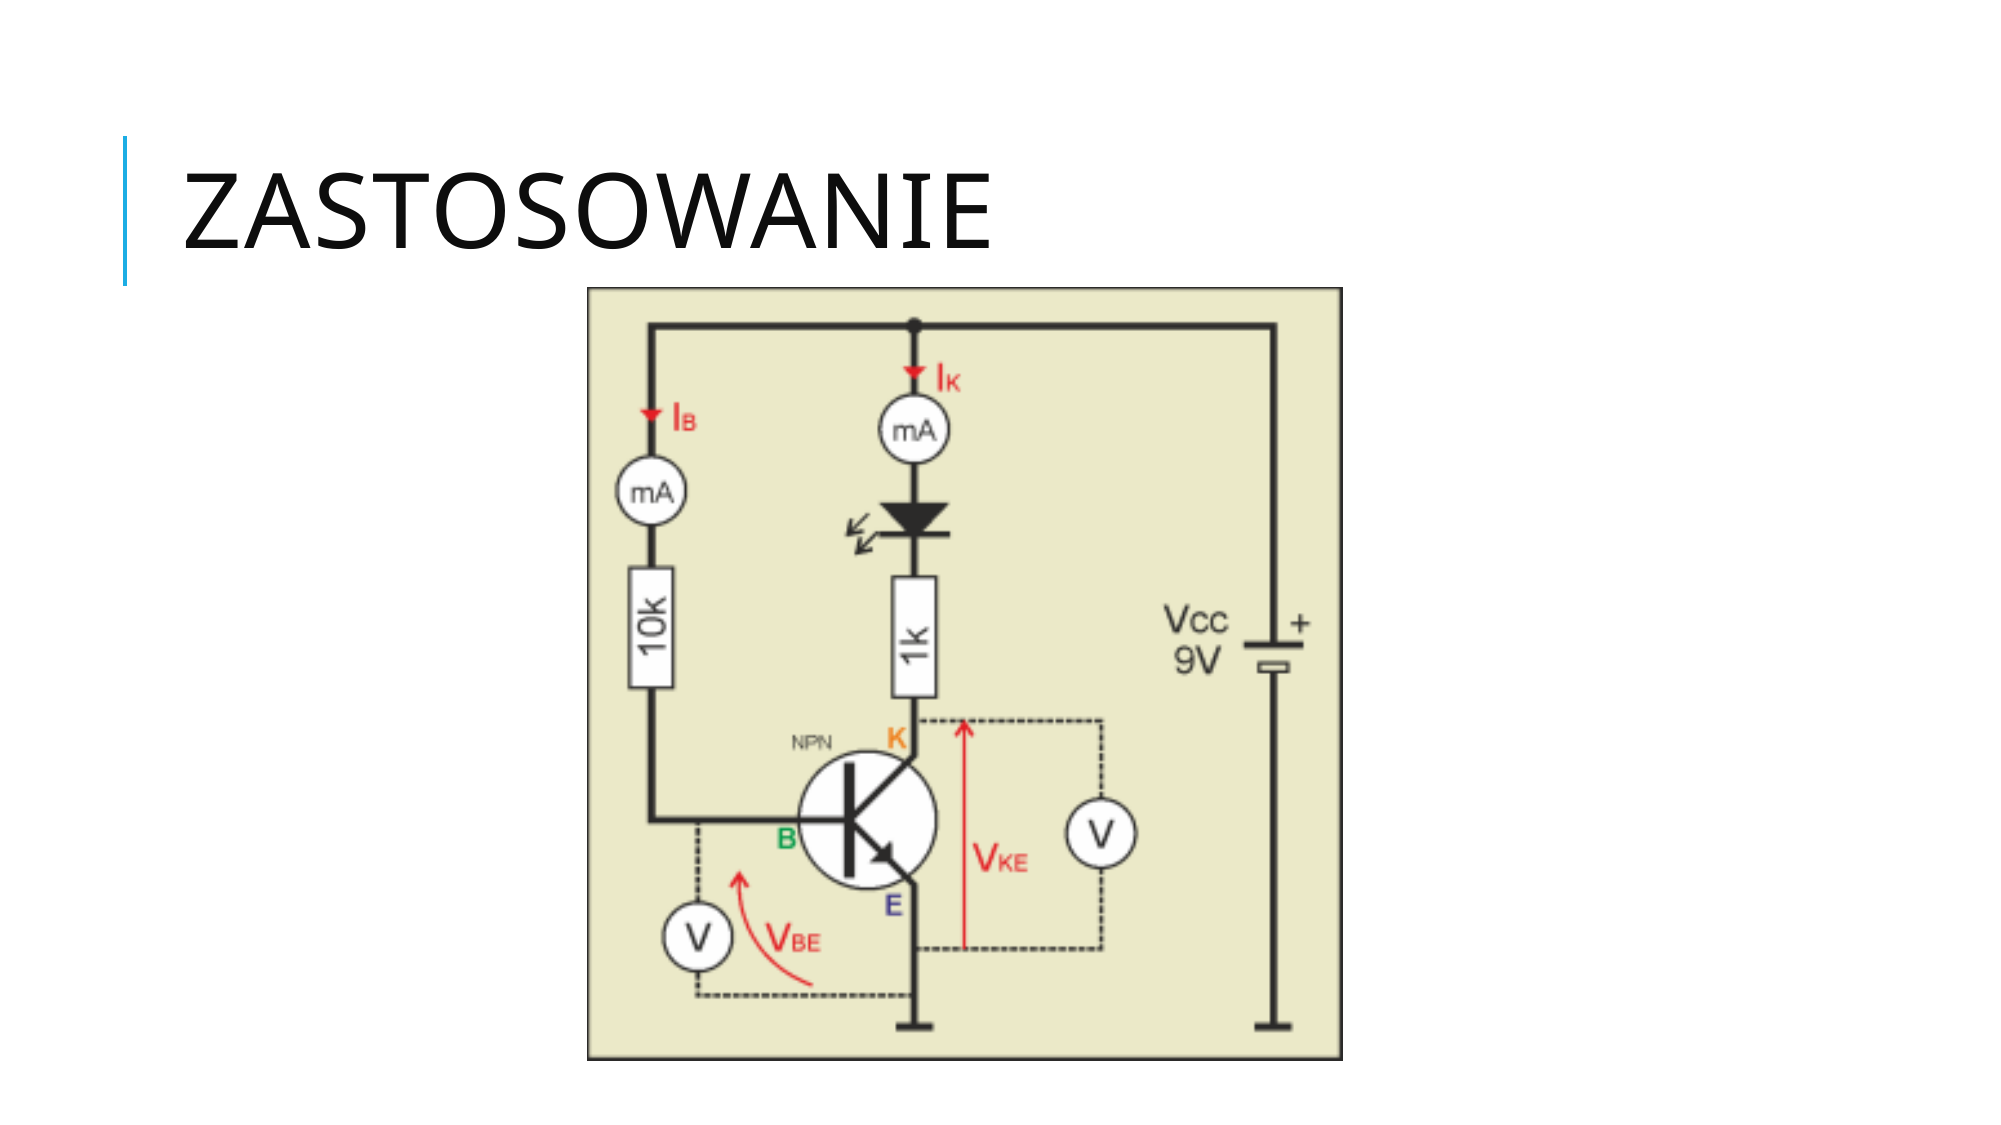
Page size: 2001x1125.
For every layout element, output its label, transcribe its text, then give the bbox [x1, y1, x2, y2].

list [587, 287, 1343, 1061]
title Zastosowanie [168, 96, 1763, 342]
